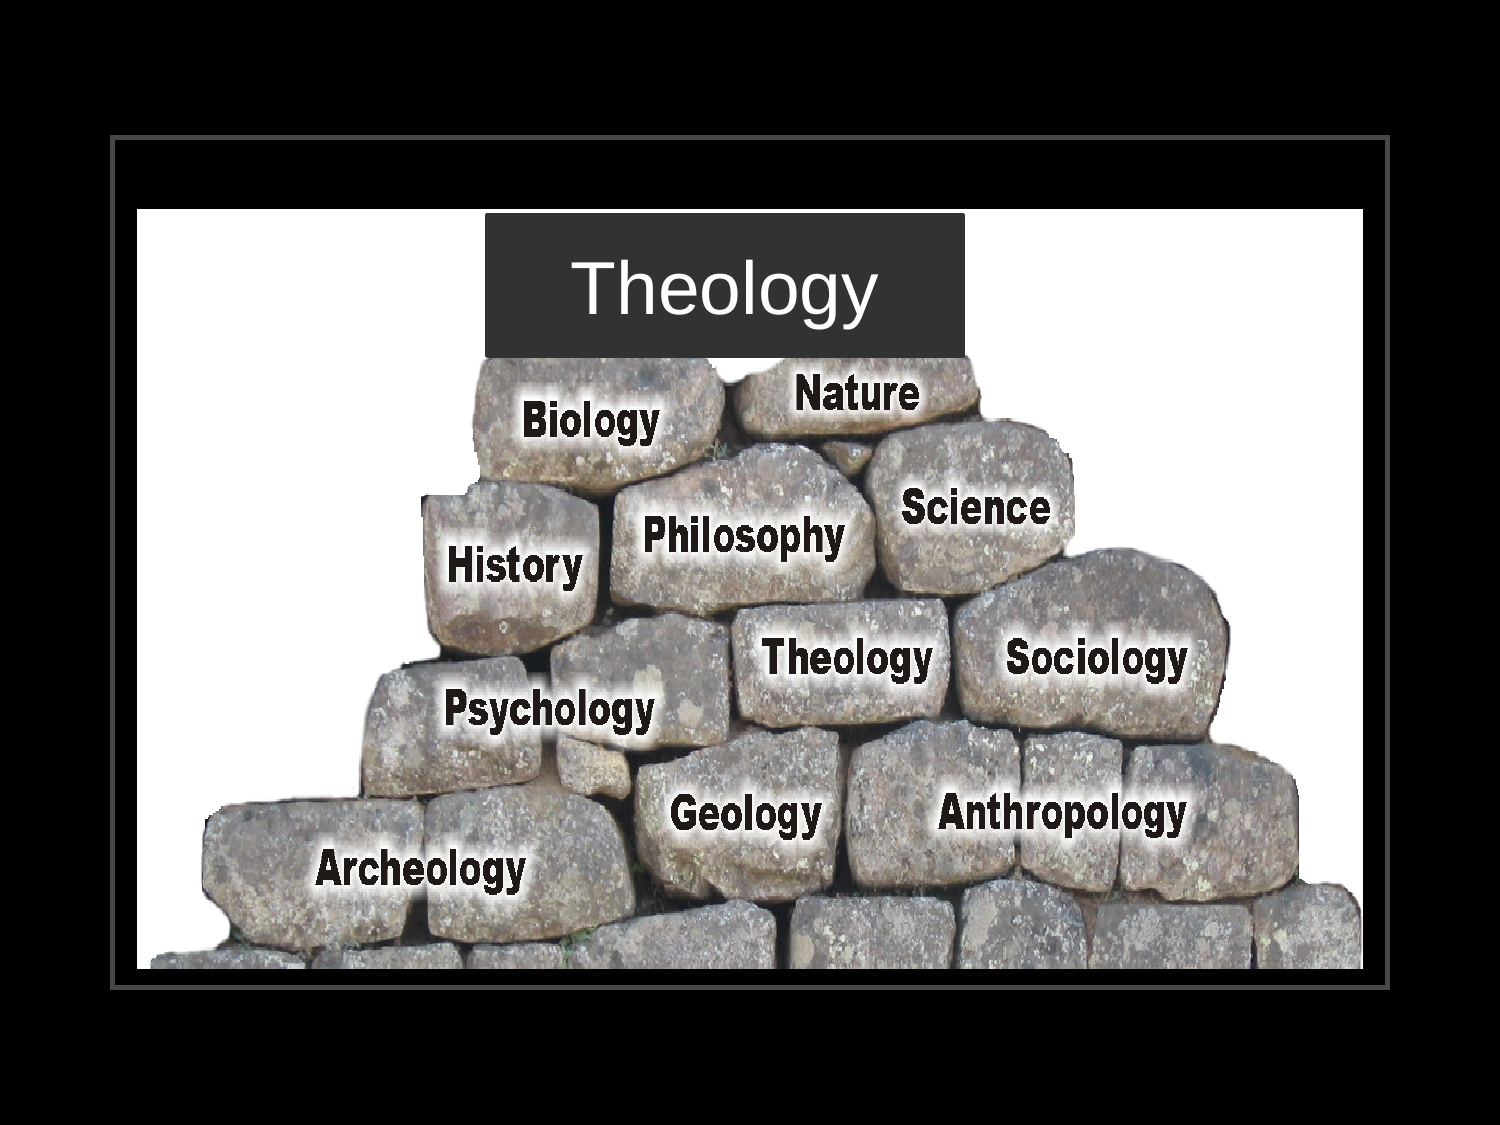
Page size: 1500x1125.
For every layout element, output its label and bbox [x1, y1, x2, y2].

picture [137, 208, 1363, 969]
